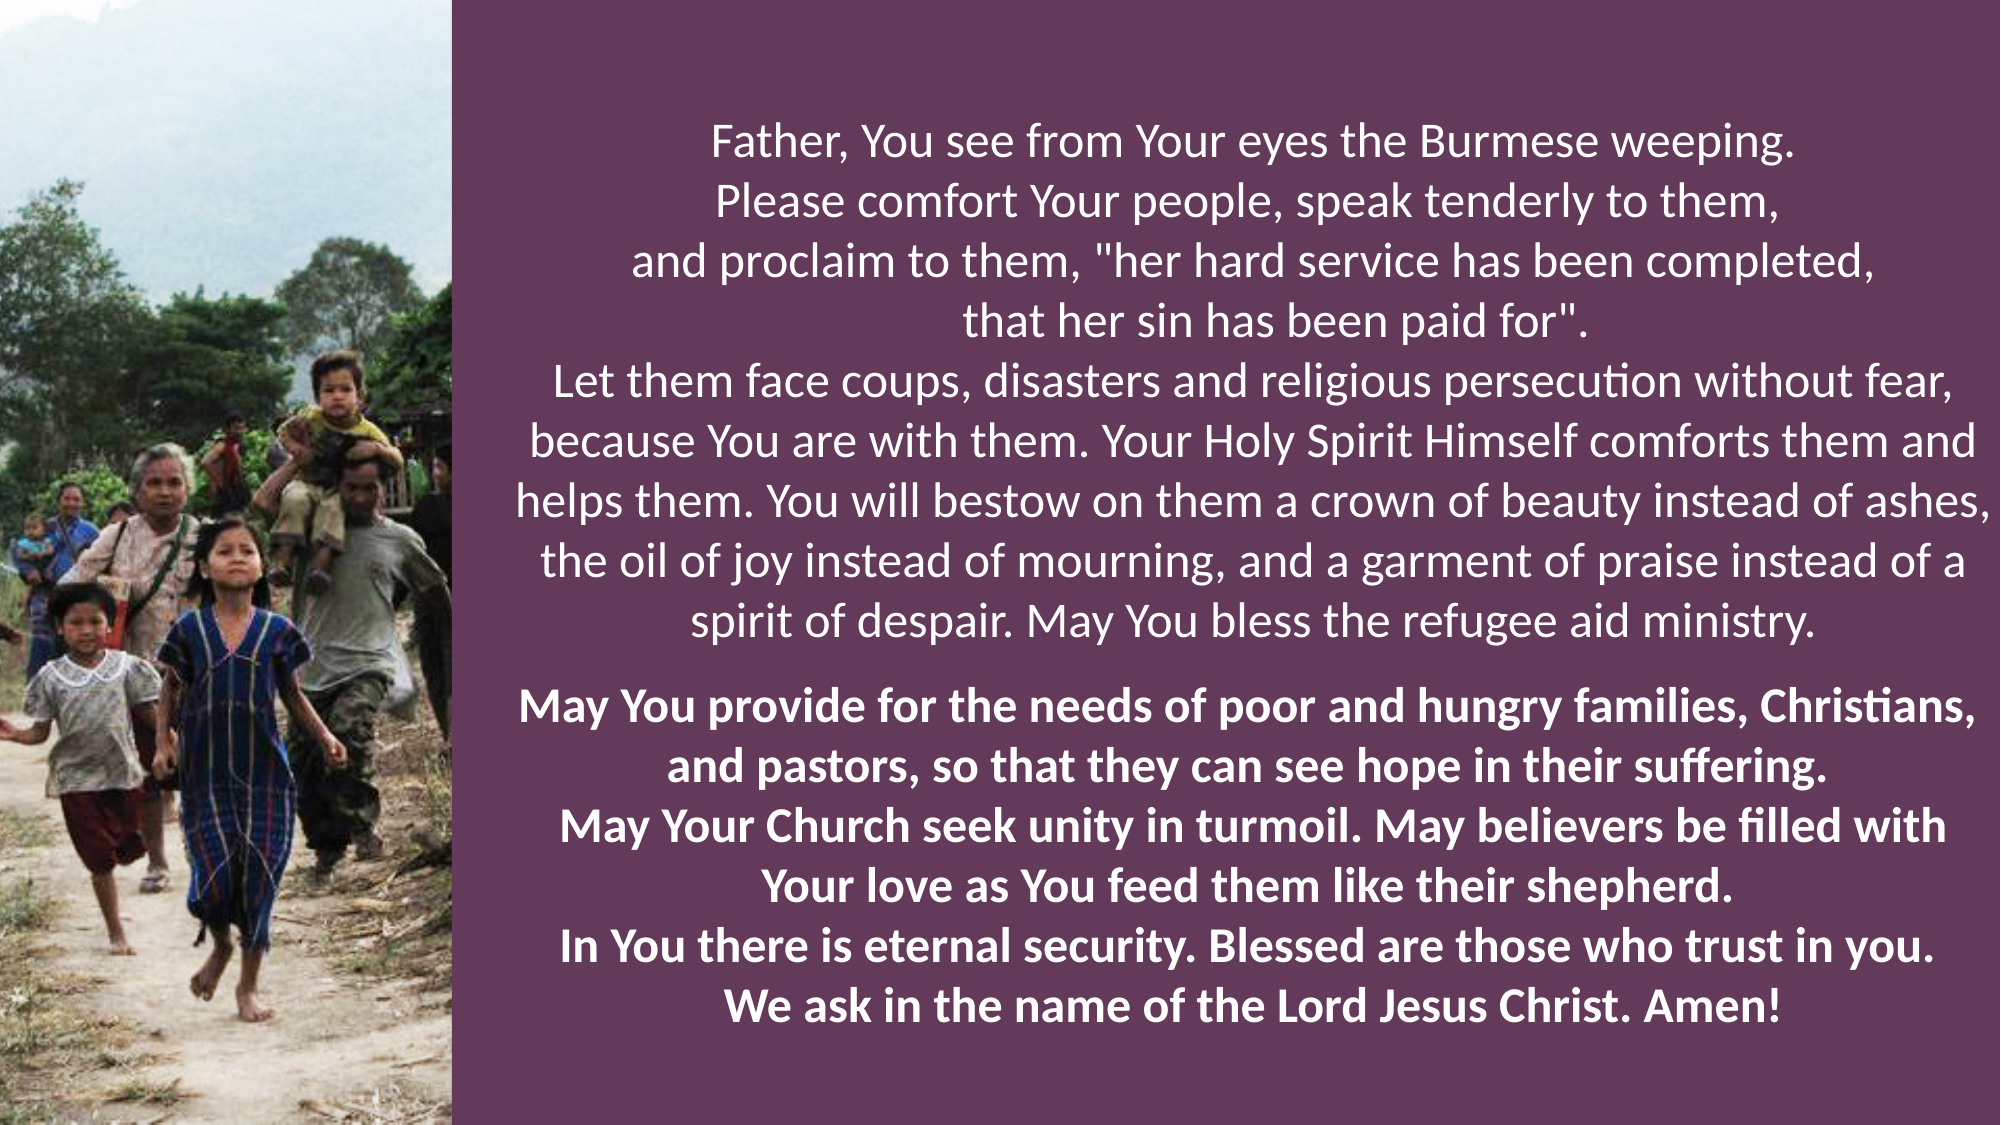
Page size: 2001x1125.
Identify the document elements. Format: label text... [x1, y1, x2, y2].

picture [0, 0, 488, 1125]
text_box Father, You see from Your eyes the Burmese weeping. Please comfort Your people, speak tenderly to them, and proclaim to them, "her hard service has been completed, that her sin has been paid for". Let them face coups, disasters and religious persecution without fear, because You are with them. Your Holy Spirit Himself comforts them and helps them. You will bestow on them a crown of beauty instead of ashes, the oil of joy instead of mourning, and a garment of praise instead of a spirit of despair. May You bless the refugee aid ministry. May You provide for the needs of poor and hungry families, Christians, and pastors, so that they can see hope in their suffering. May Your Church seek unity in turmoil. May believers be filled with Your love as You feed them like their shepherd. In You there is eternal security. Blessed are those who trust in you. We ask in the name of the Lord Jesus Christ. Amen! [499, 99, 2000, 1040]
text_box [488, 0, 2000, 1125]
